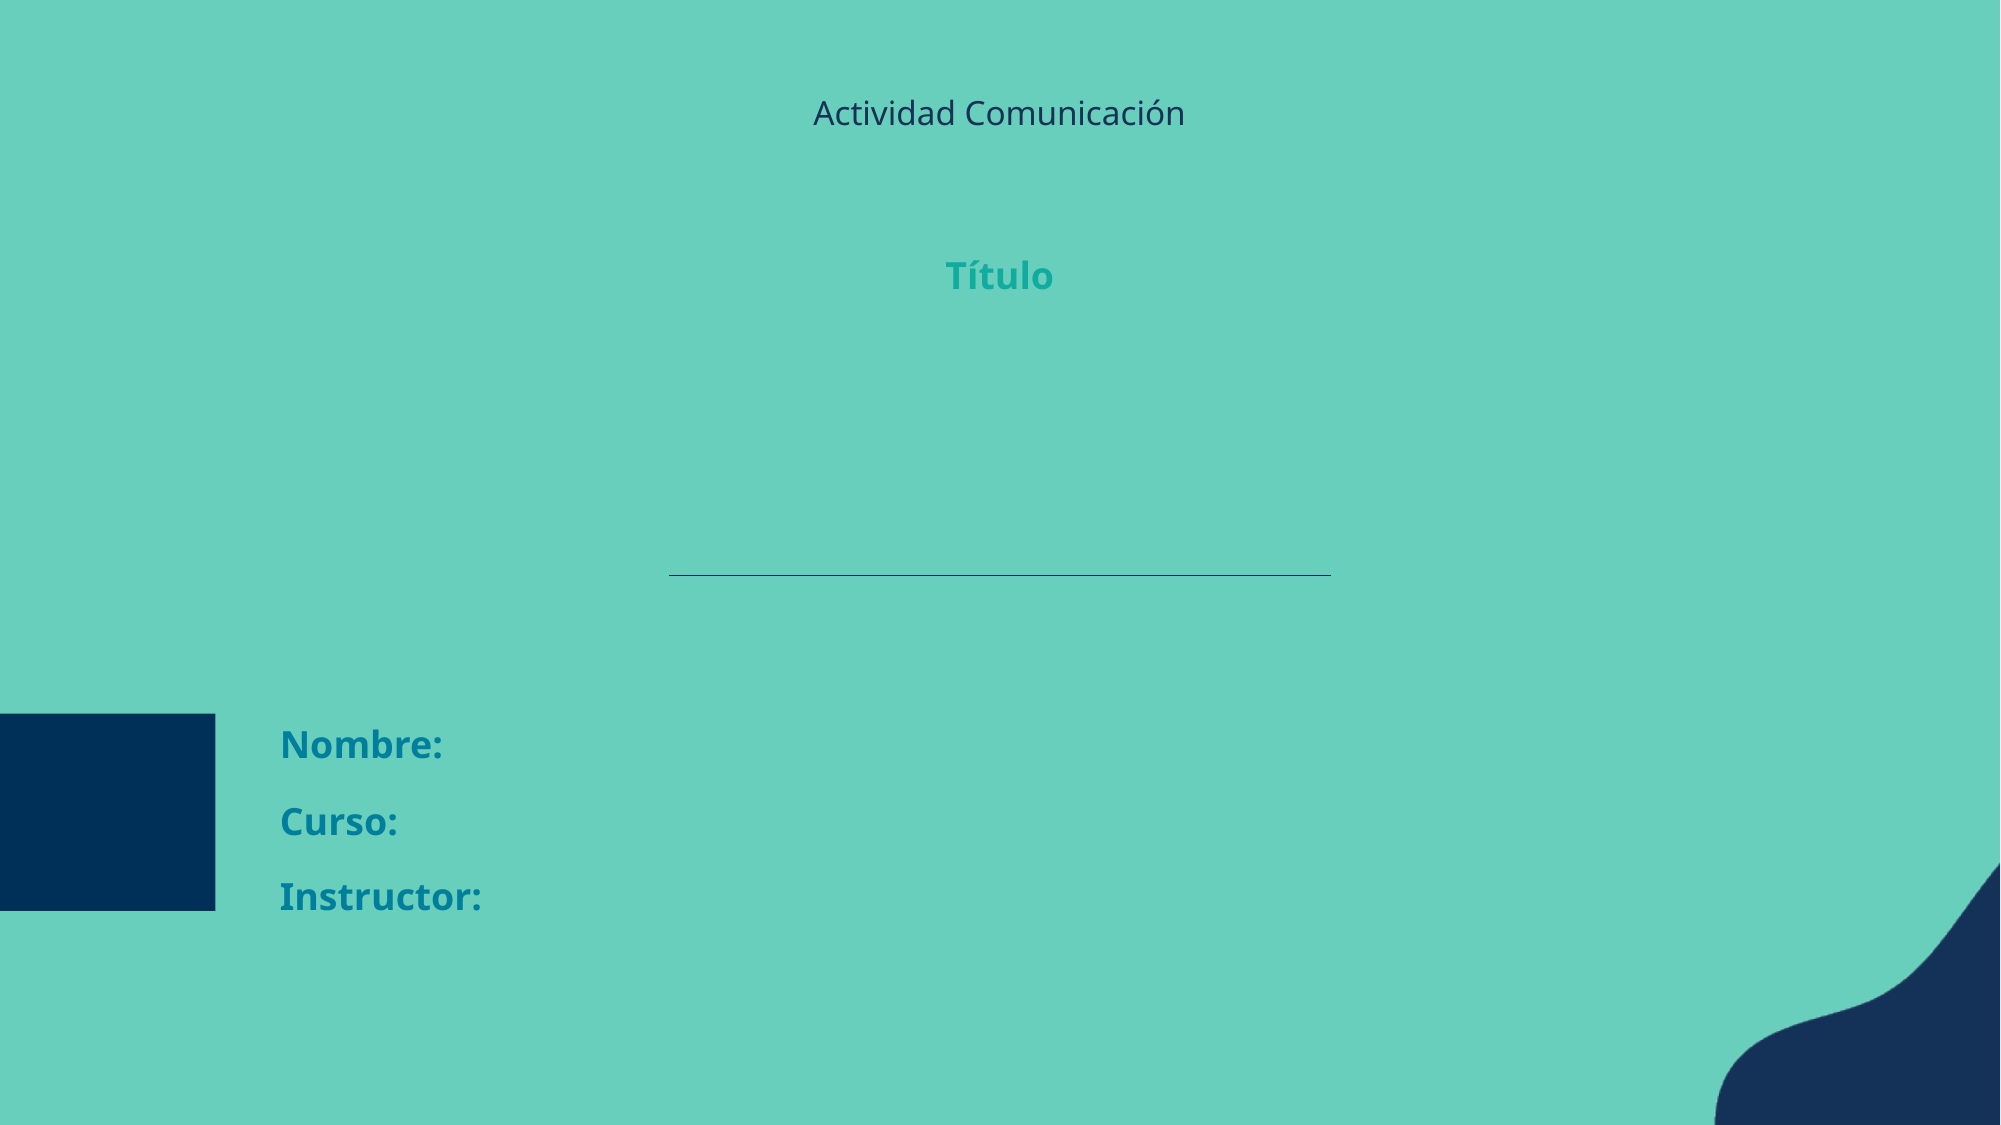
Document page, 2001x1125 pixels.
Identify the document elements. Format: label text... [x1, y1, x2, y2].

picture [1712, 858, 2001, 1125]
text_box Actividad Comunicación [417, 84, 1583, 140]
